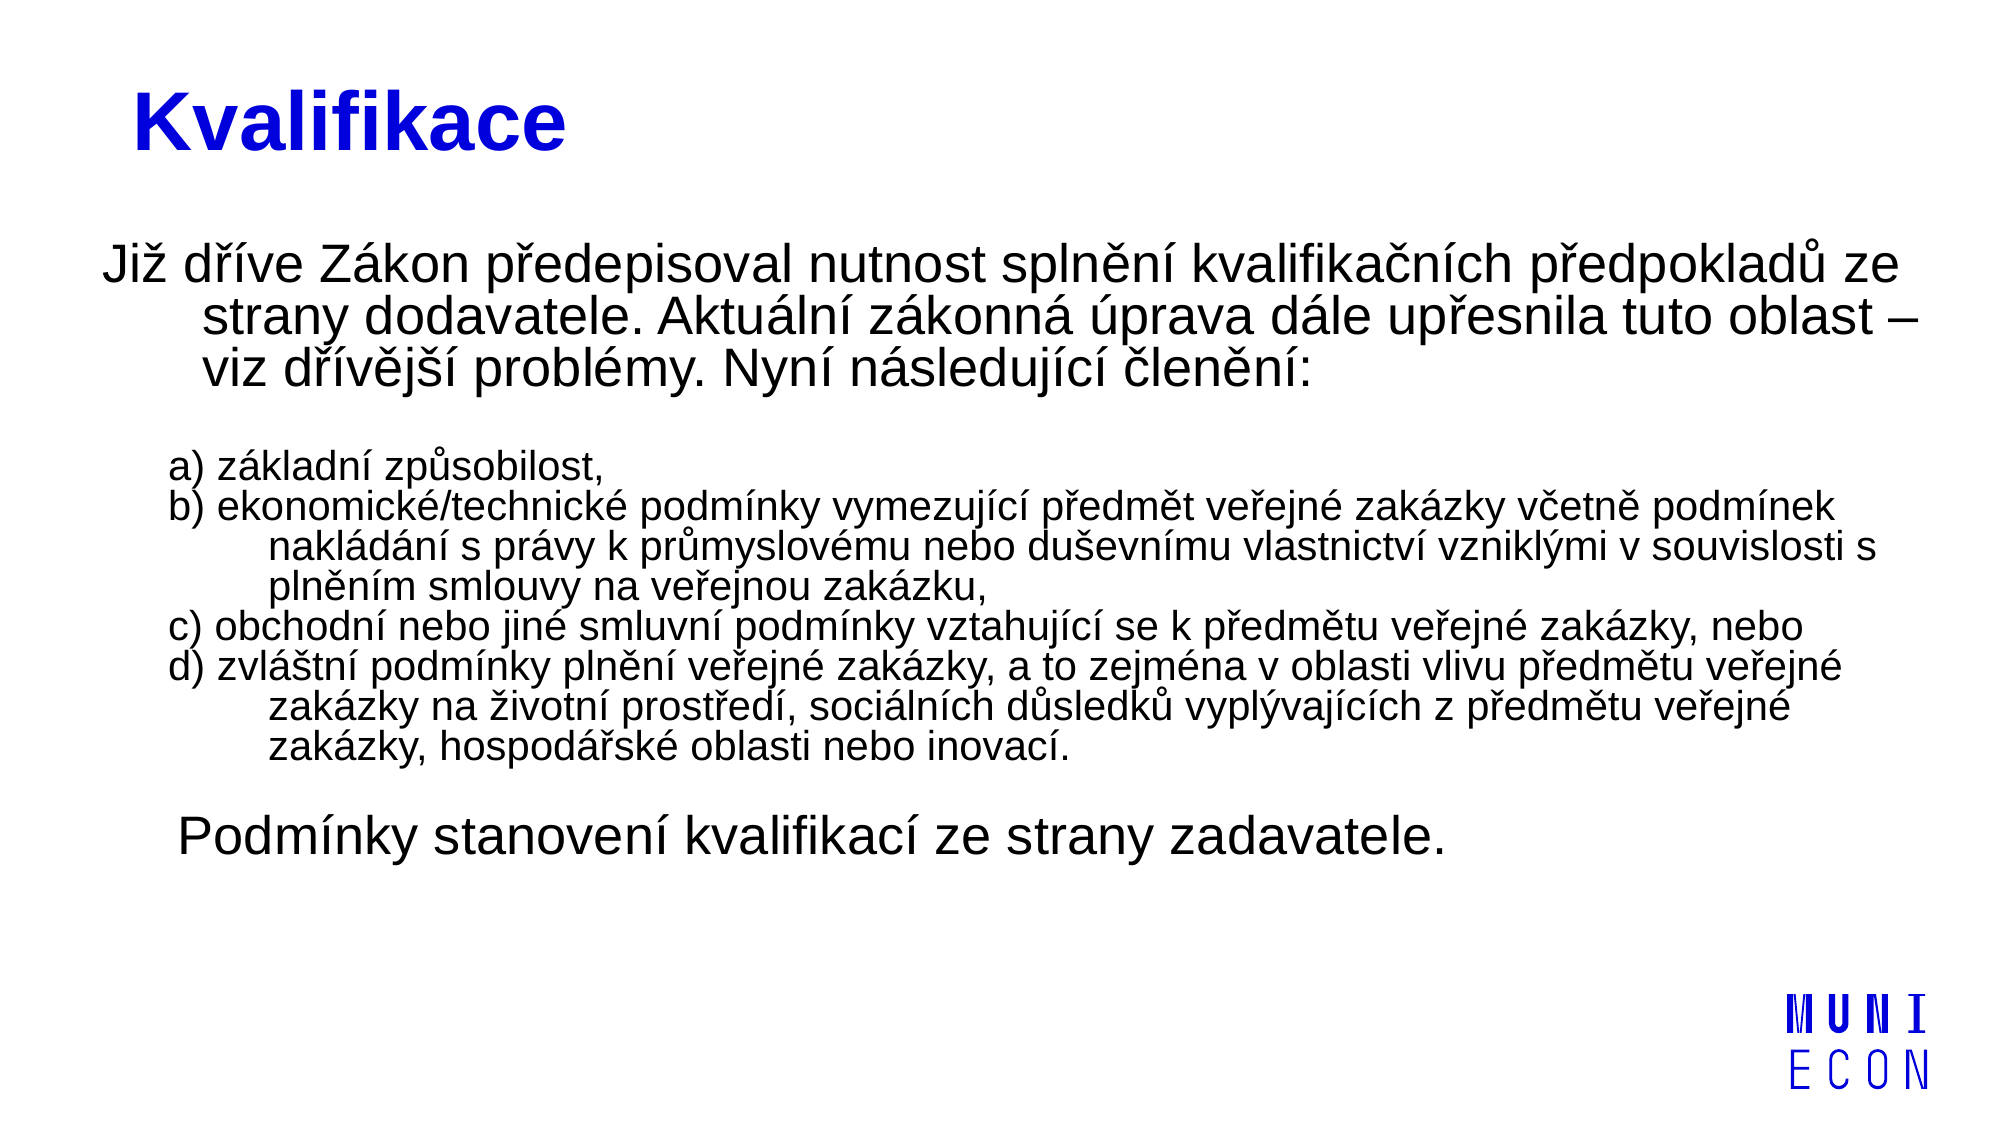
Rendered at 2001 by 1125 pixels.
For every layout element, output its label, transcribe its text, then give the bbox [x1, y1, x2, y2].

list Již dříve Zákon předepisoval nutnost splnění kvalifikačních předpokladů ze strany dodavatele. Aktuální zákonná úprava dále upřesnila tuto oblast – viz dřívější problémy. Nyní následující členění: a) základní způsobilost, b) ekonomické/technické podmínky vymezující předmět veřejné zakázky včetně podmínek nakládání s právy k průmyslovému nebo duševnímu vlastnictví vzniklými v souvislosti s plněním smlouvy na veřejnou zakázku, c) obchodní nebo jiné smluvní podmínky vztahující se k předmětu veřejné zakázky, nebo d) zvláštní podmínky plnění veřejné zakázky, a to zejména v oblasti vlivu předmětu veřejné zakázky na životní prostředí, sociálních důsledků vyplývajících z předmětu veřejné zakázky, hospodářské oblasti nebo inovací. Podmínky stanovení kvalifikací ze strany zadavatele. [102, 241, 1964, 1038]
title Kvalifikace [132, 84, 1933, 241]
